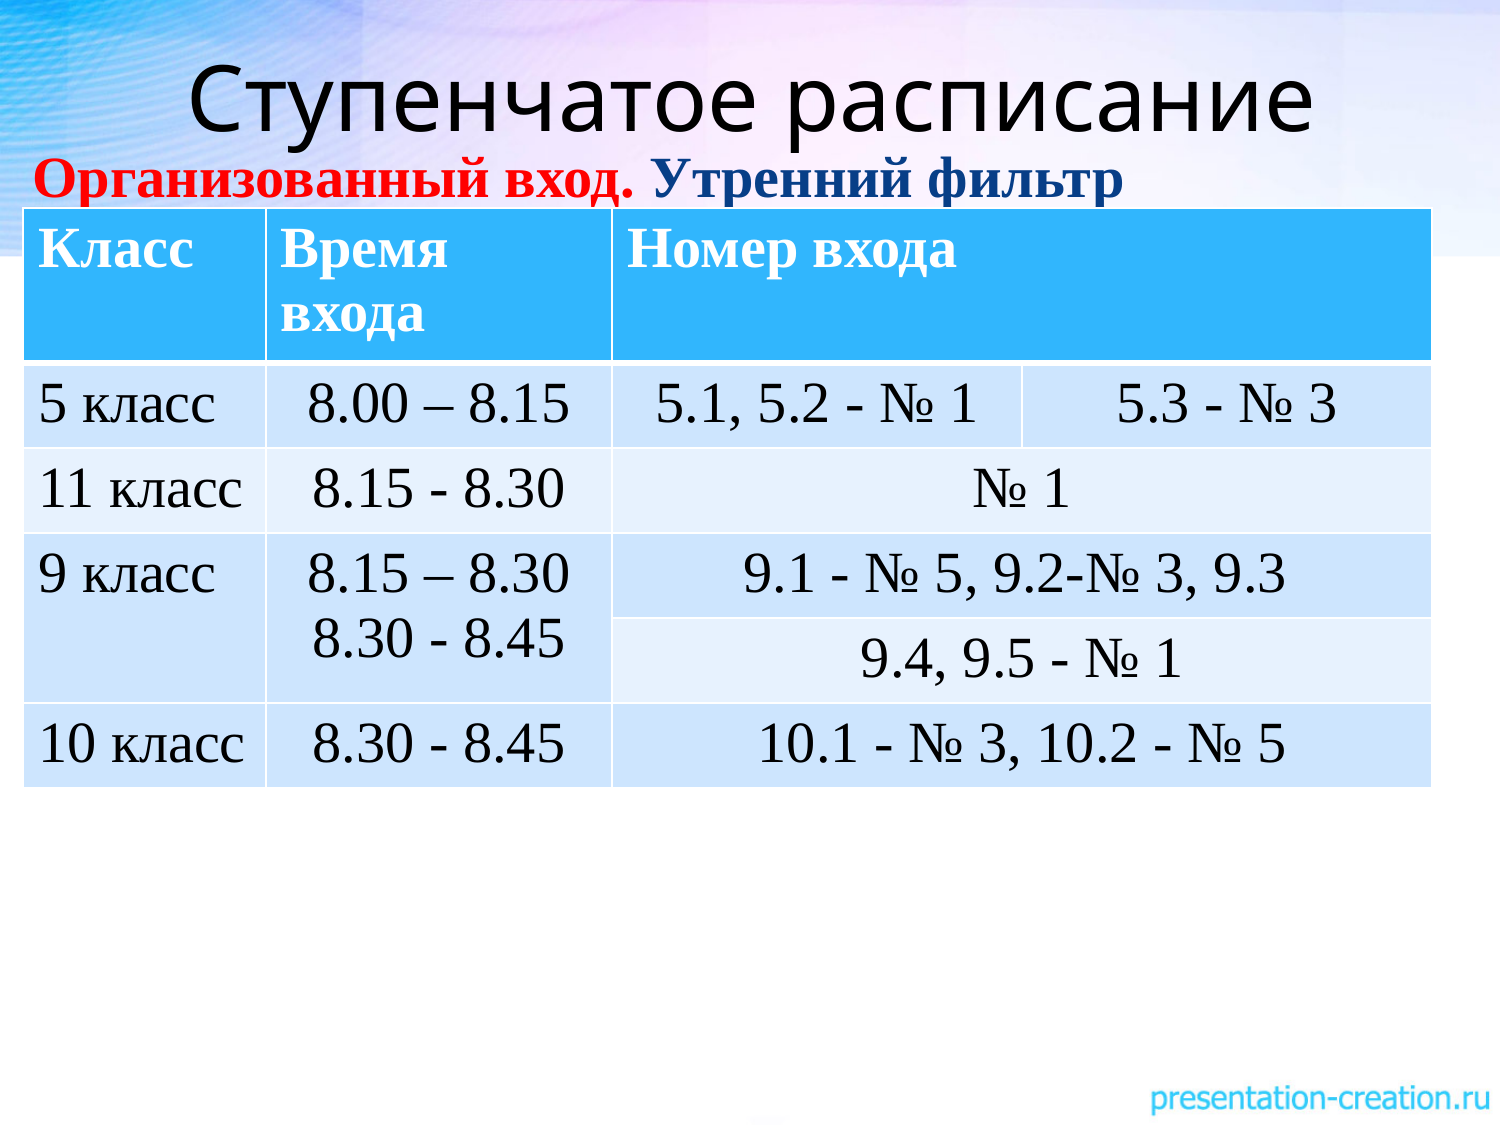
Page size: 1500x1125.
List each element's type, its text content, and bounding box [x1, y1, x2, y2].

table_cell 5.3 - № 3 [1023, 366, 1431, 447]
table_cell 5 класс [24, 366, 265, 447]
table_cell 10 класс [24, 704, 265, 787]
title Ступенчатое расписание [76, 1, 1427, 189]
table_cell 8.00 – 8.15 [267, 366, 611, 447]
table_cell 8.15 - 8.30 [267, 449, 611, 532]
table_cell 5.1, 5.2 - № 1 [613, 366, 1021, 447]
table_header Класс [24, 209, 265, 360]
table_header Номер входа [613, 209, 1431, 360]
table_cell 9 класс [24, 534, 265, 702]
table_cell 9.1 - № 5, 9.2-№ 3, 9.3 [613, 534, 1431, 617]
table_header Время входа [267, 209, 611, 360]
table_cell 11 класс [24, 449, 265, 532]
table_cell 8.15 – 8.30 8.30 - 8.45 [267, 534, 611, 702]
table_cell 8.30 - 8.45 [267, 704, 611, 787]
picture [0, 0, 1500, 1125]
text_box Организованный вход. Утренний фильтр [17, 124, 1377, 217]
table_cell 10.1 - № 3, 10.2 - № 5 [613, 704, 1431, 787]
table_cell № 1 [613, 449, 1431, 532]
table_cell 9.4, 9.5 - № 1 [613, 619, 1431, 702]
